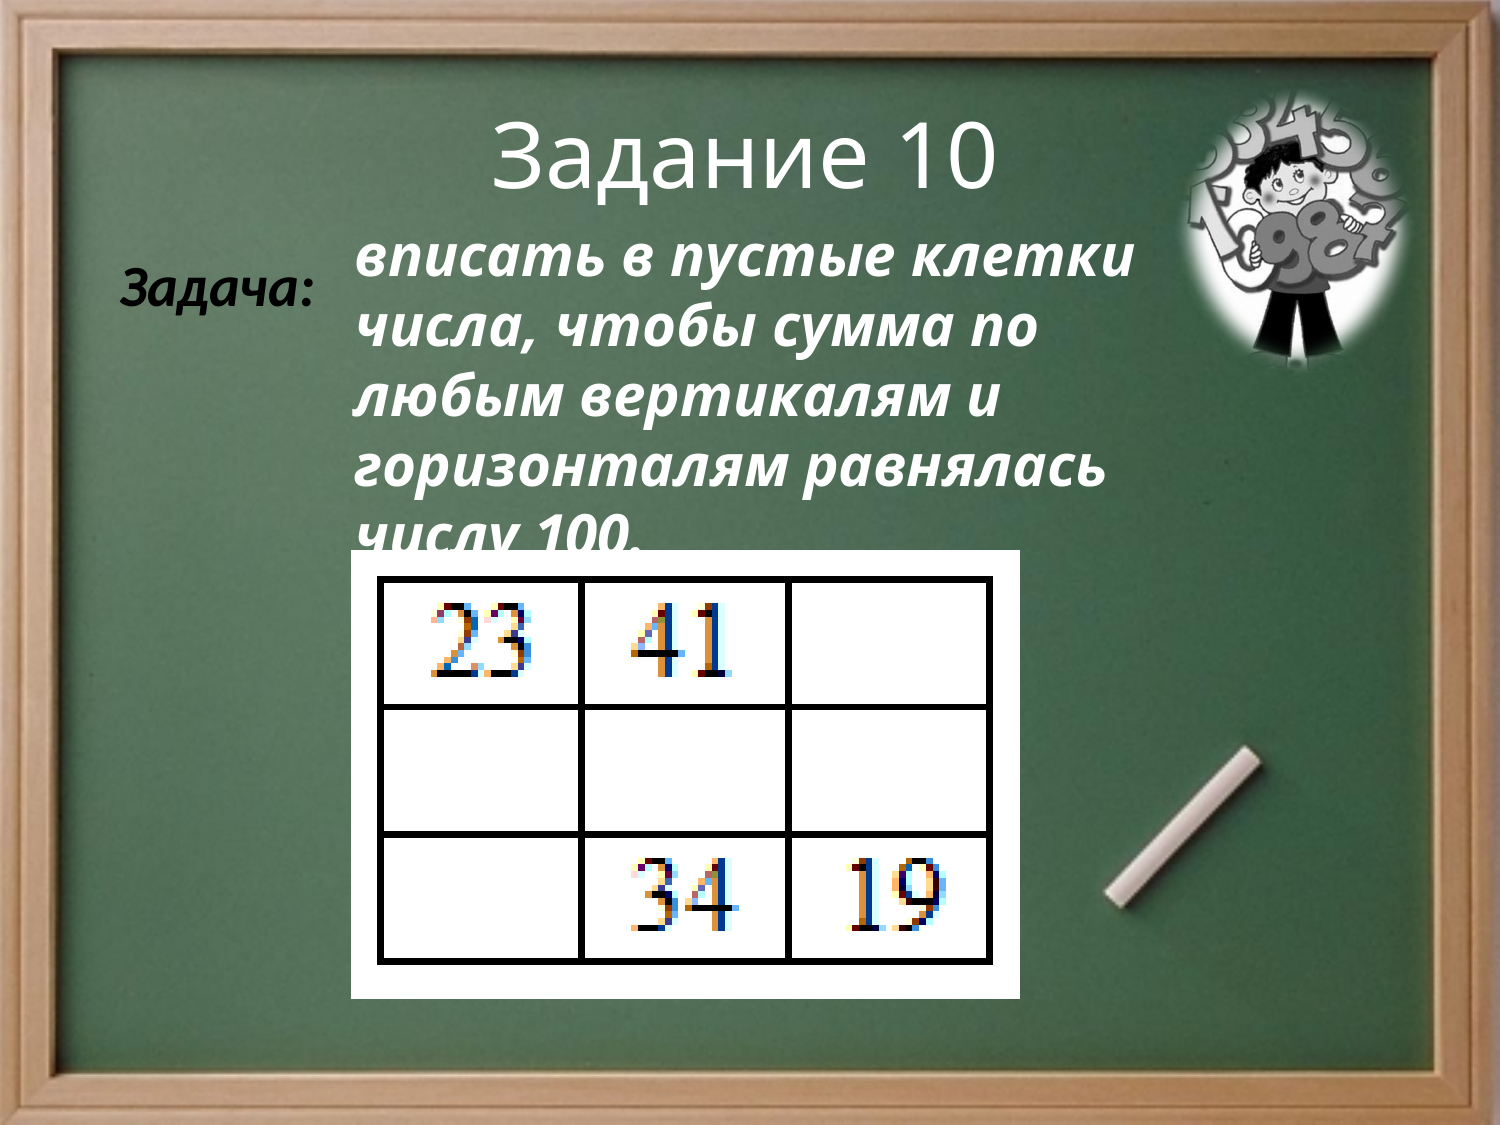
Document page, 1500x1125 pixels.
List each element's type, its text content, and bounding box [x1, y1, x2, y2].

title Задание 10 [70, 58, 1421, 247]
text_box вписать в пустые клетки числа, чтобы сумма по любым вертикалям и горизонталям равнялась числу 100. [339, 210, 1161, 576]
text_box Задача: [81, 199, 1418, 394]
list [1171, 81, 1419, 381]
picture [0, 0, 1500, 1125]
